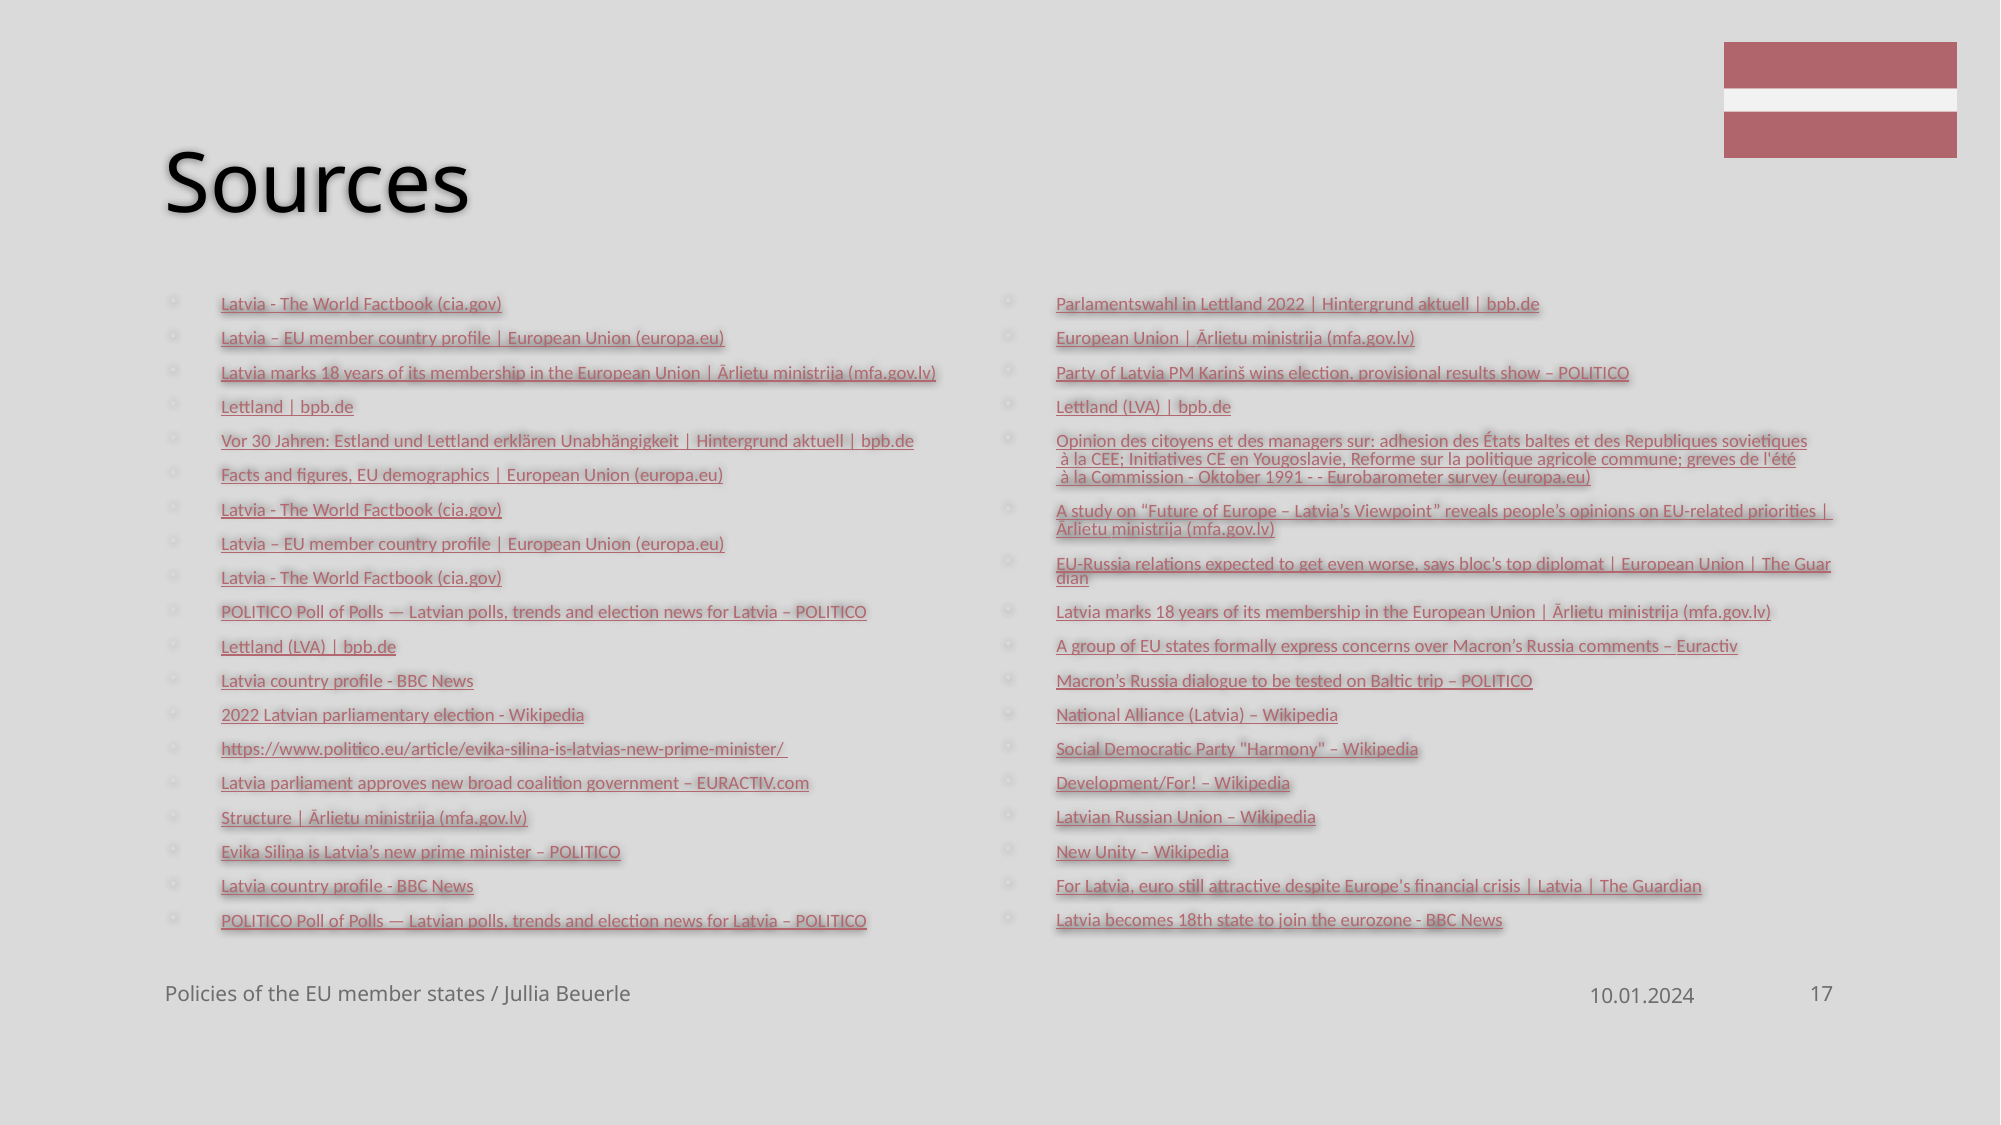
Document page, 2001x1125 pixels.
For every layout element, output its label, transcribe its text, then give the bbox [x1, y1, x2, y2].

list Latvia - The World Factbook (cia.gov) Latvia – EU member country profile | European Union (europa.eu) Latvia marks 18 years of its membership in the European Union | Ārlietu ministrija (mfa.gov.lv) Lettland | bpb.de Vor 30 Jahren: Estland und Lettland erklären Unabhängigkeit | Hintergrund aktuell | bpb.de Facts and figures, EU demographics | European Union (europa.eu) Latvia - The World Factbook (cia.gov) Latvia – EU member country profile | European Union (europa.eu) Latvia - The World Factbook (cia.gov) POLITICO Poll of Polls — Latvian polls, trends and election news for Latvia – POLITICO Lettland (LVA) | bpb.de Latvia country profile - BBC News 2022 Latvian parliamentary election - Wikipedia https://www.politico.eu/article/evika-silina-is-latvias-new-prime-minister/ Latvia parliament approves new broad coalition government – EURACTIV.com Structure | Ārlietu ministrija (mfa.gov.lv) Evika Siliņa is Latvia’s new prime minister – POLITICO Latvia country profile - BBC News POLITICO Poll of Polls — Latvian polls, trends and election news for Latvia – POLITICO Parlamentswahl in Lettland 2022 | Hintergrund aktuell | bpb.de European Union | Ārlietu ministrija (mfa.gov.lv) Party of Latvia PM Kariņš wins election, provisional results show – POLITICO Lettland (LVA) | bpb.de Opinion des citoyens et des managers sur: adhesion des États baltes et des Republiques sovietiques à la CEE; Initiatives CE en Yougoslavie, Reforme sur la politique agricole commune; greves de l'été à la Commission - Oktober 1991 - - Eurobarometer survey (europa.eu) A study on “Future of Europe – Latvia’s Viewpoint” reveals people’s opinions on EU-related priorities | Ārlietu ministrija (mfa.gov.lv) EU-Russia relations expected to get even worse, says bloc’s top diplomat | European Union | The Guardian Latvia marks 18 years of its membership in the European Union | Ārlietu ministrija (mfa.gov.lv) A group of EU states formally express concerns over Macron’s Russia comments – Euractiv Macron’s Russia dialogue to be tested on Baltic trip – POLITICO National Alliance (Latvia) – Wikipedia Social Democratic Party "Harmony" – Wikipedia Development/For! – Wikipedia Latvian Russian Union – Wikipedia New Unity – Wikipedia For Latvia, euro still attractive despite Europe's financial crisis | Latvia | The Guardian Latvia becomes 18th state to join the eurozone - BBC News [150, 288, 1851, 966]
footer Policies of the EU member states / Jullia Beuerle [149, 965, 1245, 1025]
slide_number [1259, 965, 1710, 1025]
title Sources [149, 99, 1849, 260]
slide_number 17 [1724, 965, 1849, 1025]
